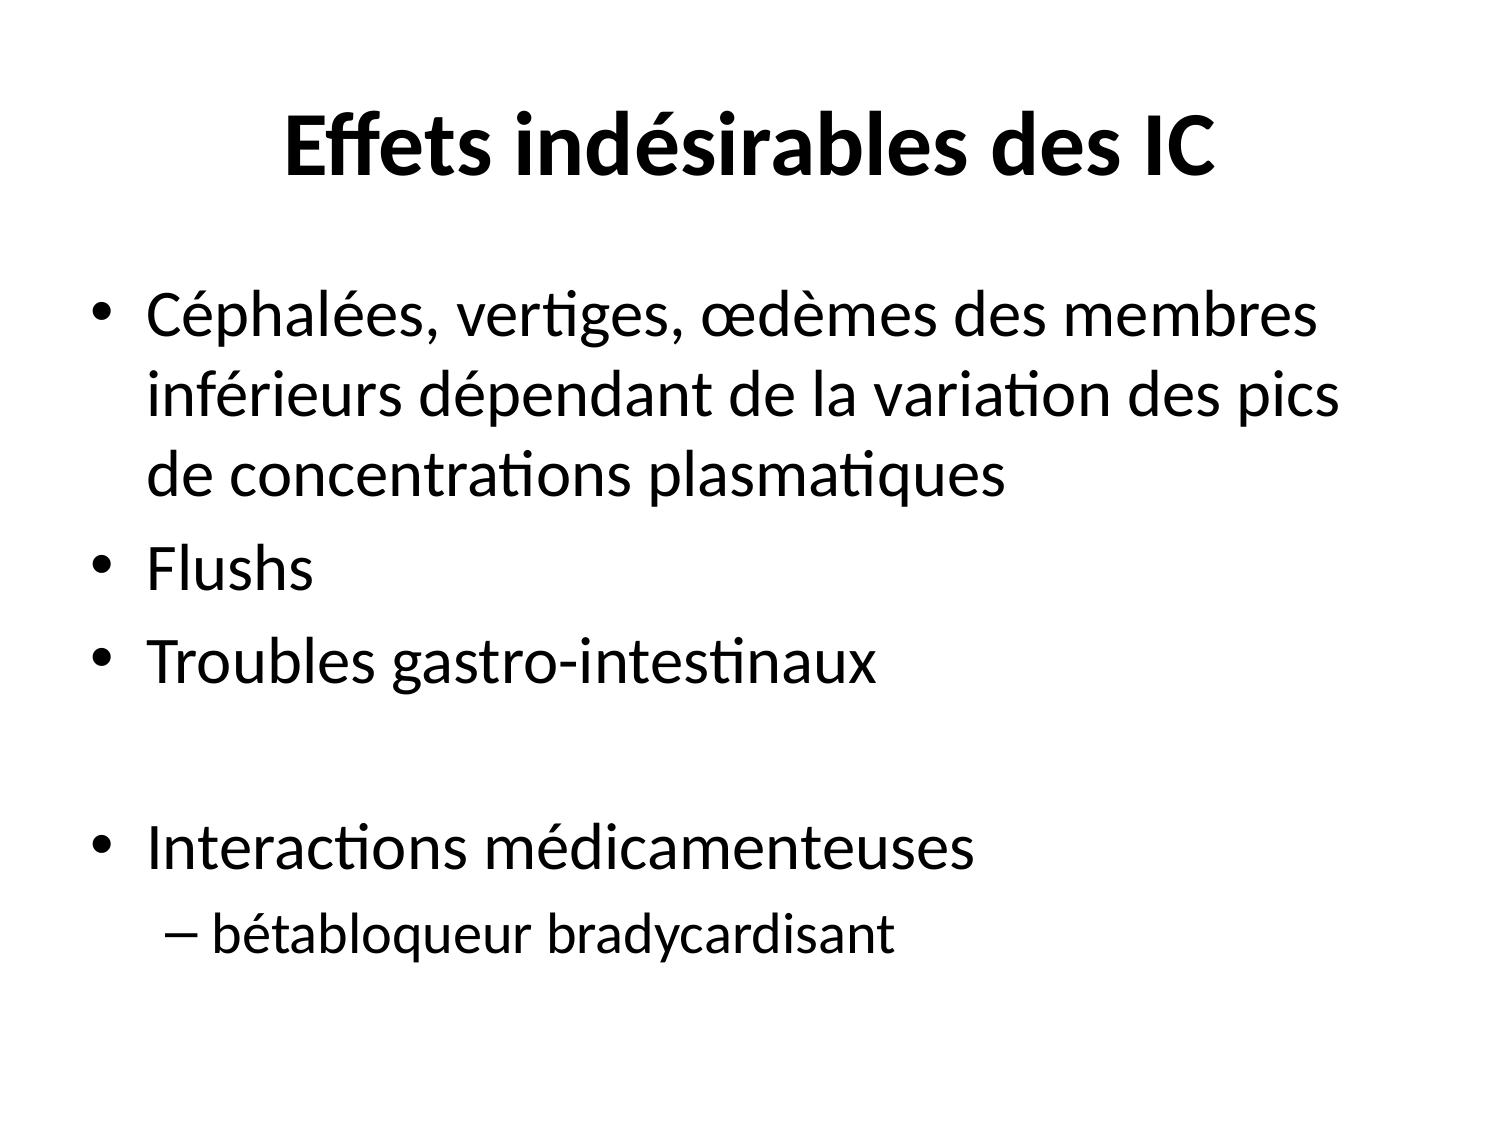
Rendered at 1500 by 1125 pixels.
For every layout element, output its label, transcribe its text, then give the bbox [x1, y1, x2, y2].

title Effets indésirables des IC [75, 45, 1425, 233]
list Céphalées, vertiges, œdèmes des membres inférieurs dépendant de la variation des pics de concentrations plasmatiques Flushs Troubles gastro-intestinaux Interactions médicamenteuses bétabloqueur bradycardisant [75, 262, 1425, 1005]
